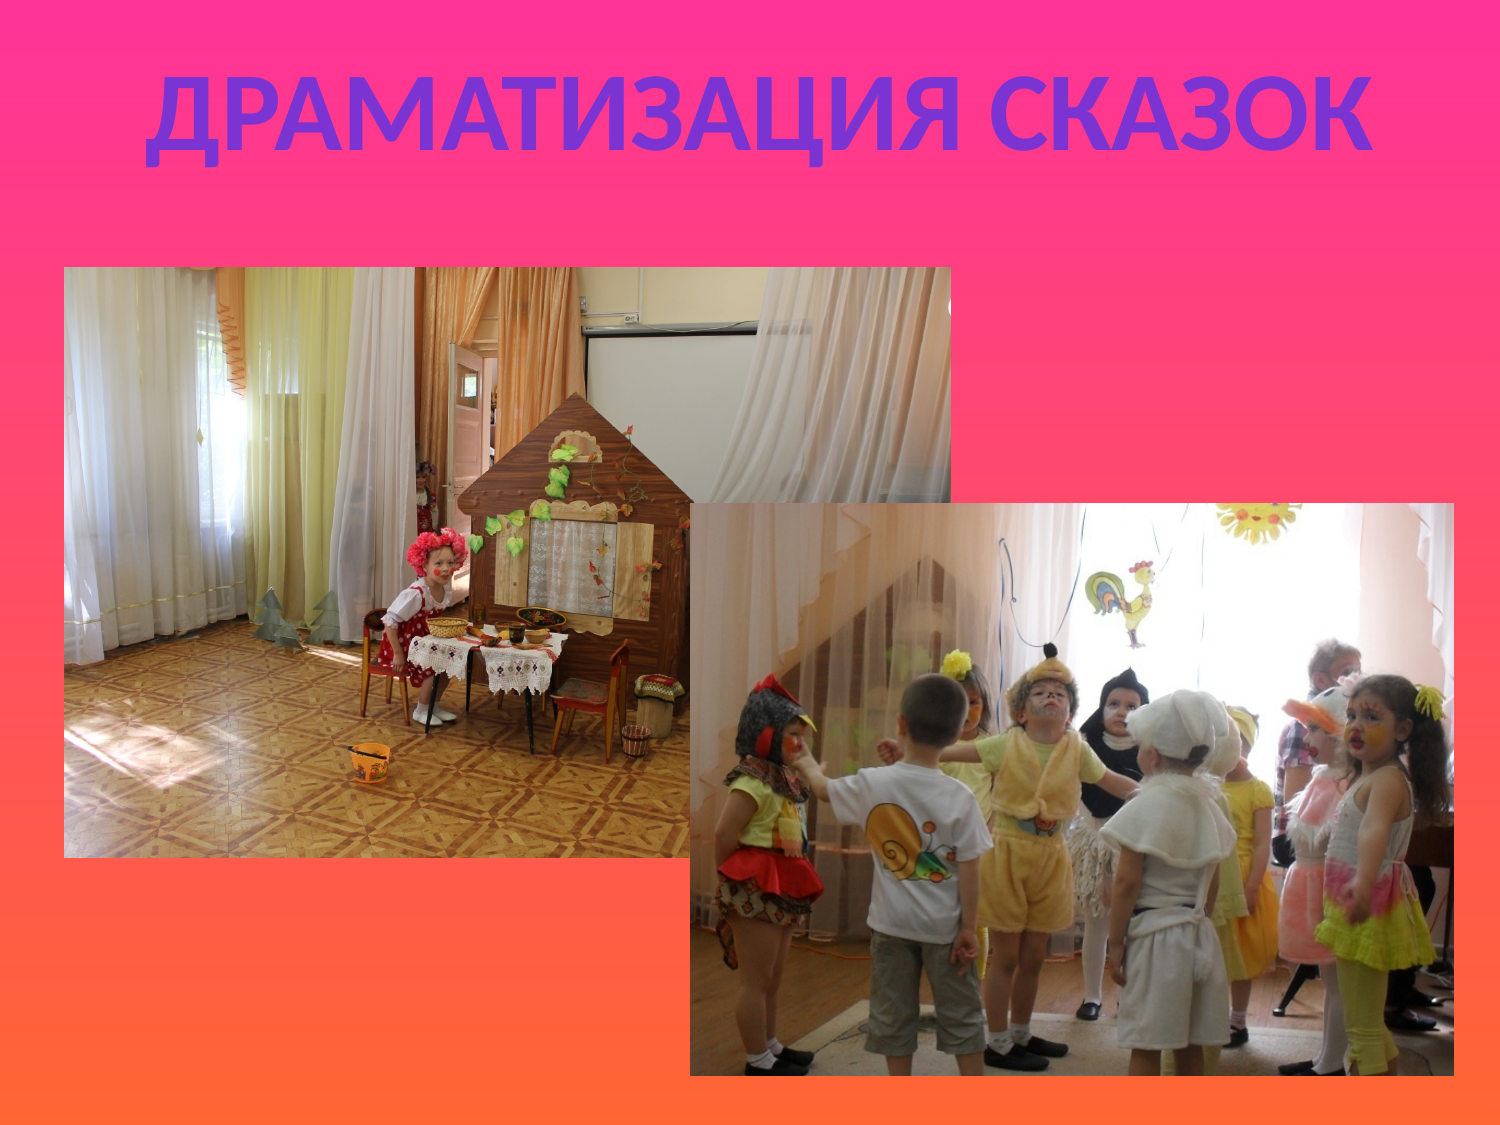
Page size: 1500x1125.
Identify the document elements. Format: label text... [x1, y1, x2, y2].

text_box Драматизация сказок [130, 30, 1390, 181]
picture [64, 266, 1455, 1076]
